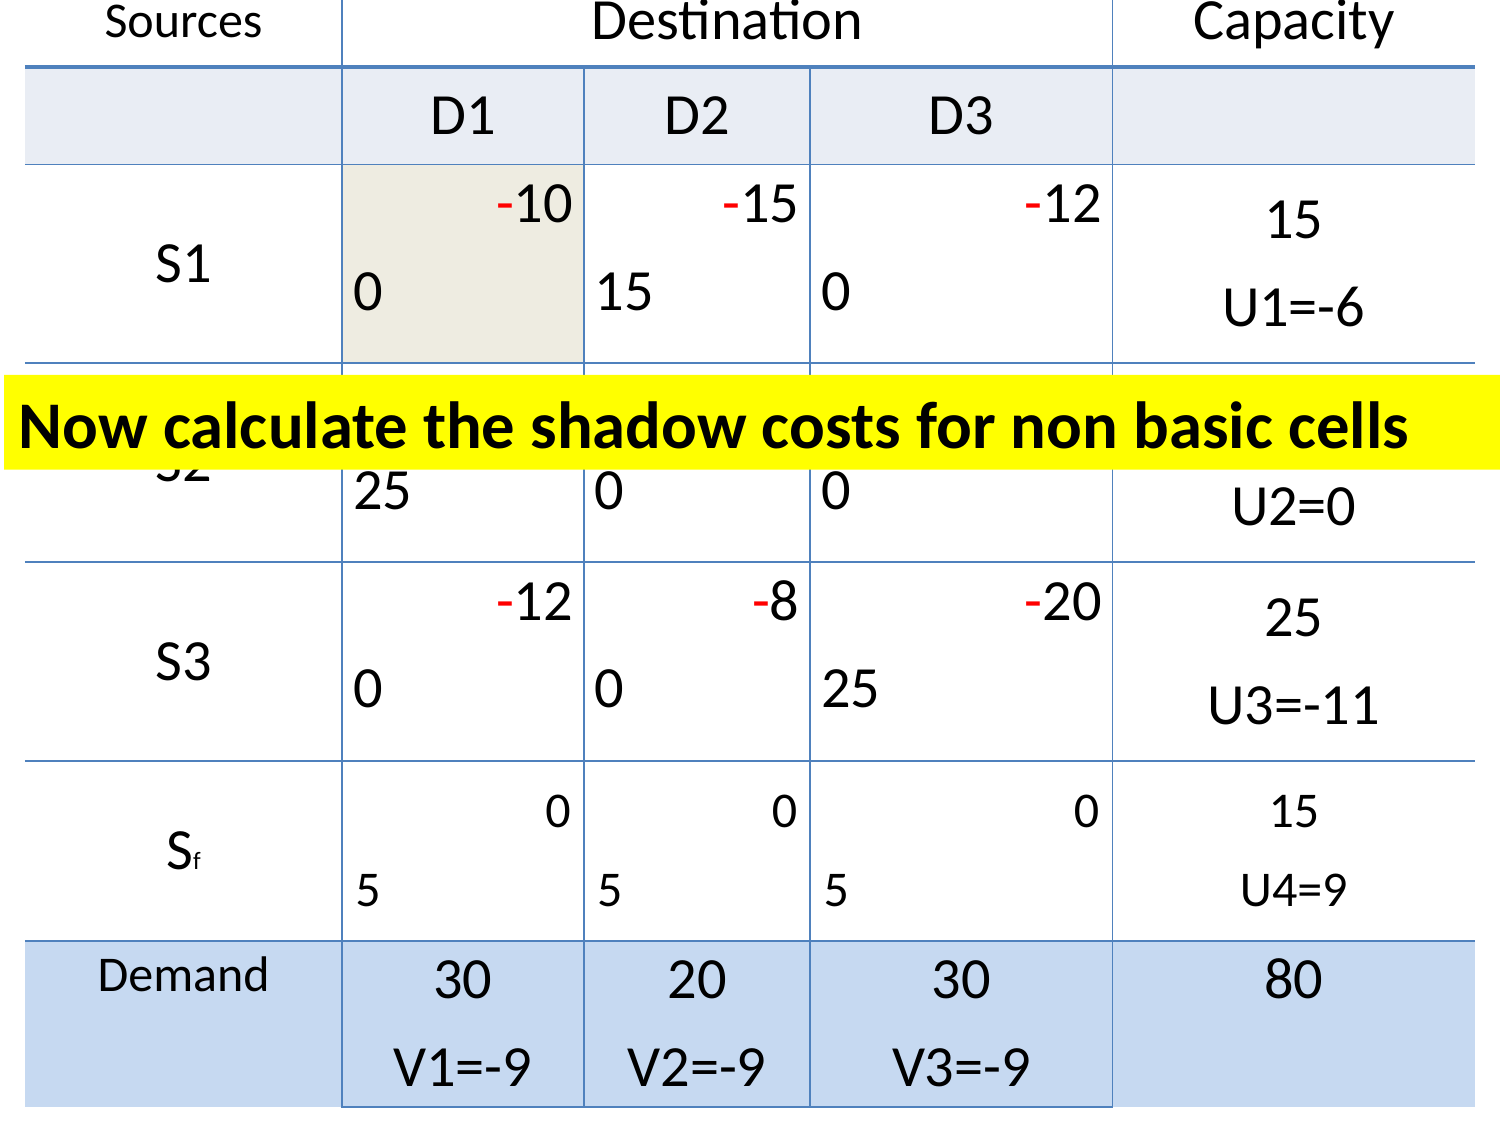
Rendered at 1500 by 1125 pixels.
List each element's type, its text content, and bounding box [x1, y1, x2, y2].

table_cell S1 [25, 165, 341, 362]
table_cell 80 [1113, 942, 1475, 1107]
table_cell 15 U1=-6 [1113, 165, 1475, 362]
table_cell 0 5 [585, 762, 809, 940]
table_cell D1 [343, 69, 583, 164]
table_cell -12 0 [343, 563, 583, 760]
table_cell -9 25 [343, 470, 583, 561]
table_cell 25 U3=-11 [1113, 563, 1475, 760]
table_cell S3 [25, 563, 341, 760]
table_cell -8 0 [585, 364, 809, 374]
table_cell -9 25 [343, 364, 583, 374]
table_header Capacity [1113, 0, 1475, 65]
table_cell 30 V3=-9 [811, 942, 1112, 1106]
table_cell Sf [25, 762, 341, 940]
table_cell 15 U4=9 [1113, 762, 1475, 940]
table_cell D3 [811, 69, 1112, 164]
table_cell D2 [585, 69, 809, 164]
table_cell -3 0 [811, 470, 1112, 561]
table_cell [25, 69, 341, 164]
table_header Sources [25, 0, 341, 65]
table_cell -8 0 [585, 470, 809, 561]
table_cell -20 25 [811, 563, 1112, 760]
table_cell 30 V1=-9 [343, 942, 583, 1106]
table_cell Demand [25, 942, 341, 1107]
table_cell -3 0 [811, 364, 1112, 374]
table_cell 20 V2=-9 [585, 942, 809, 1106]
table_cell 0 5 [811, 762, 1112, 940]
table_cell 25 U2=0 [1113, 364, 1475, 374]
table_cell [1113, 69, 1475, 164]
text_box Now calculate the shadow costs for non basic cells [4, 374, 1500, 470]
table_cell -8 0 [585, 563, 809, 760]
table_cell -10 0 [343, 165, 583, 362]
table_cell 0 5 [343, 762, 583, 940]
table_cell S2 [25, 470, 341, 561]
table_cell -15 15 [585, 165, 809, 362]
table_header Destination [343, 0, 1112, 65]
table_cell 25 U2=0 [1113, 470, 1475, 561]
table_cell -12 0 [811, 165, 1112, 362]
table_cell S2 [25, 364, 341, 374]
